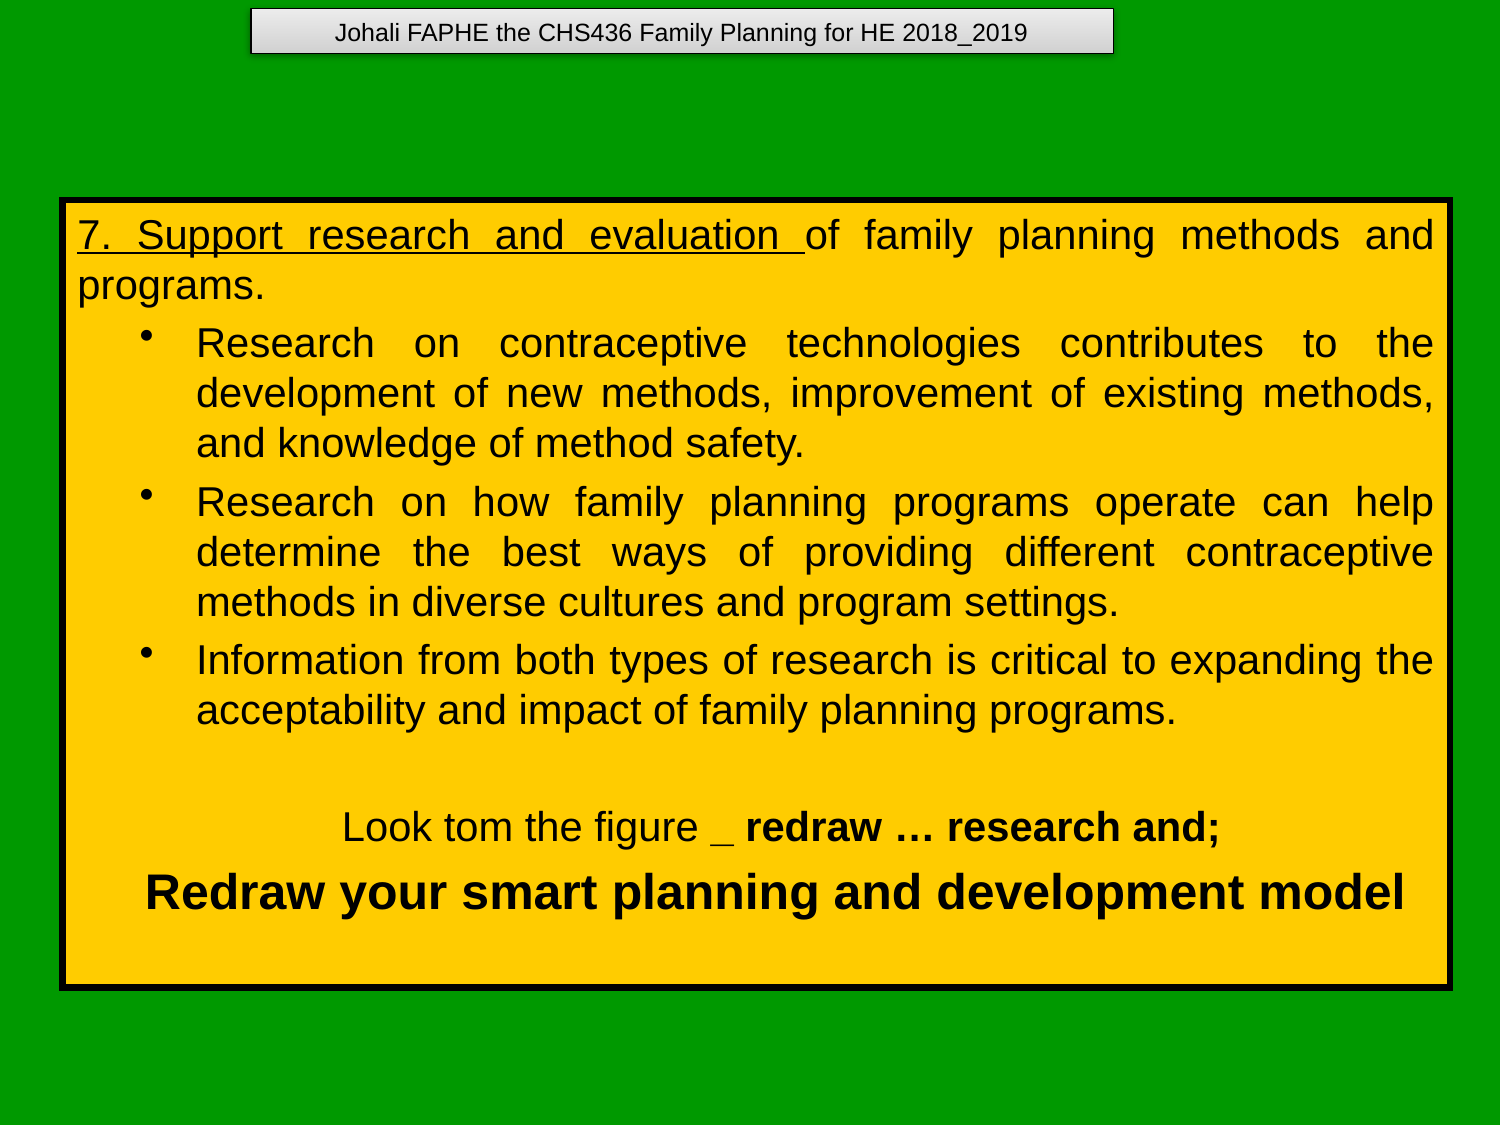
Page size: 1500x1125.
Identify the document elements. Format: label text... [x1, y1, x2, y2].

list 7. Support research and evaluation of family planning methods and programs. Research on contraceptive technologies contributes to the development of new methods, improvement of existing methods, and knowledge of method safety. Research on how family planning programs operate can help determine the best ways of providing different contraceptive methods in diverse cultures and program settings. Information from both types of research is critical to expanding the acceptability and impact of family planning programs. Look tom the figure _ redraw … research and; Redraw your smart planning and development model [62, 199, 1451, 988]
text_box Johali FAPHE the CHS436 Family Planning for HE 2018_2019 [250, 8, 1114, 54]
